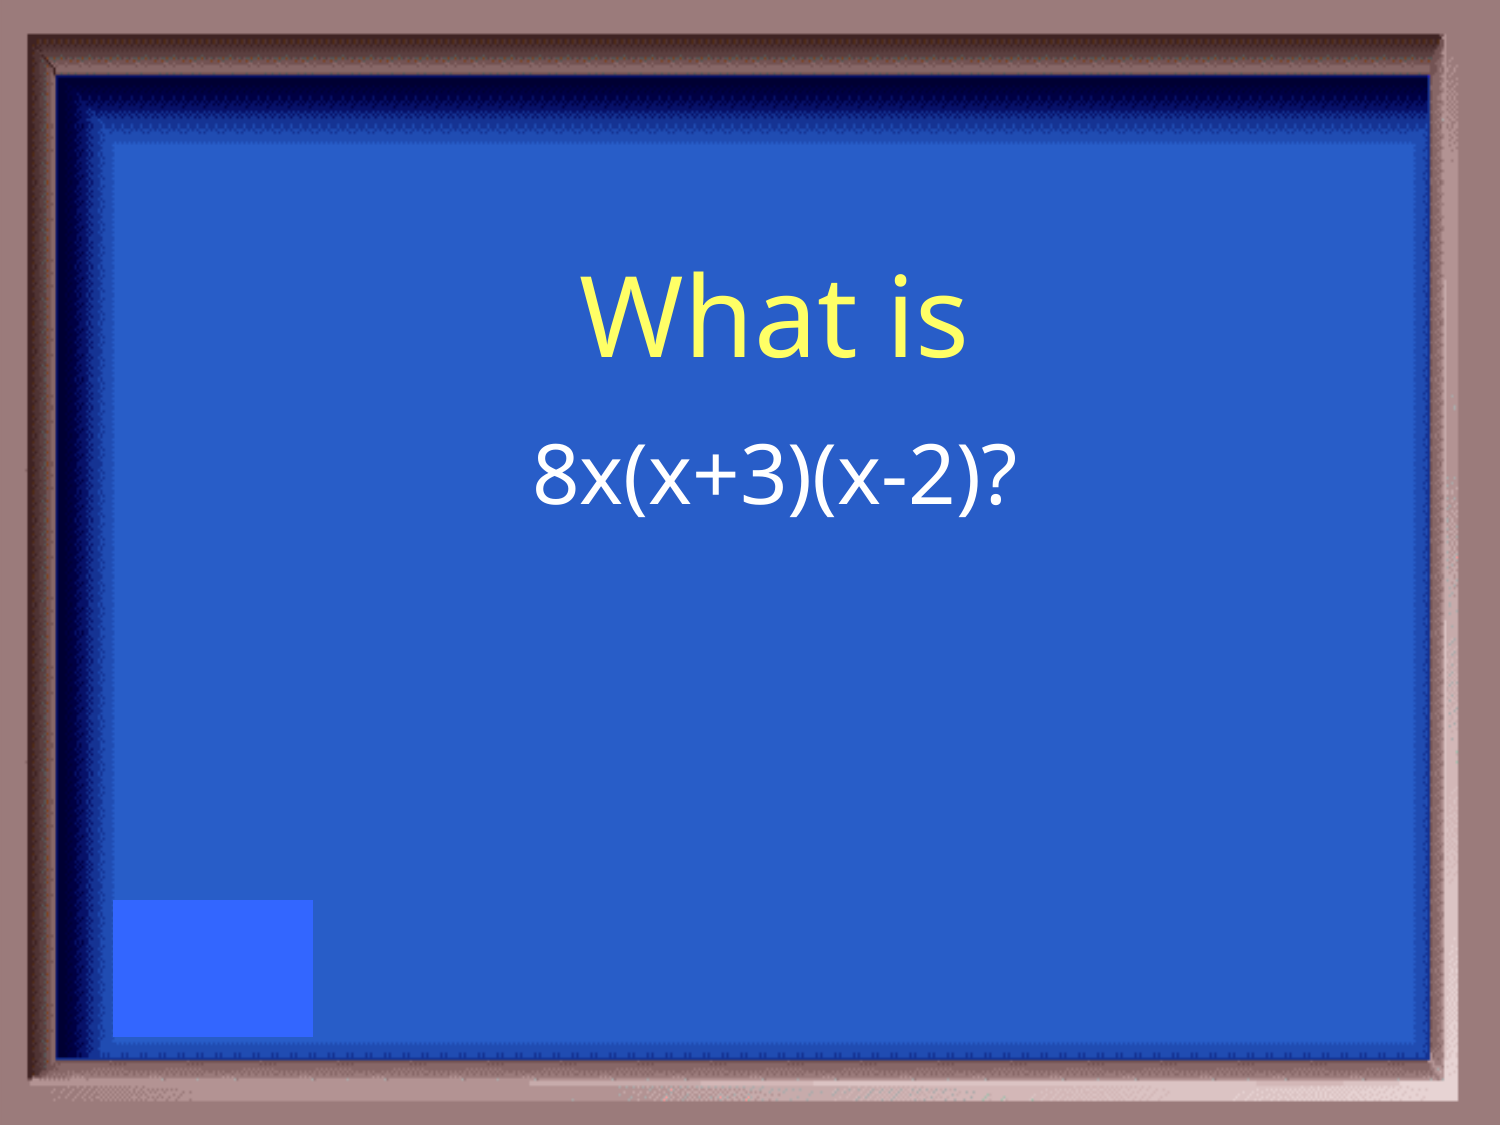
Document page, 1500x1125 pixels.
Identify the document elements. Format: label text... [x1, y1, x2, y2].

text_box What is 8x(x+3)(x-2)? [287, 237, 1263, 529]
picture [0, 0, 1500, 1125]
text_box [112, 899, 313, 1038]
